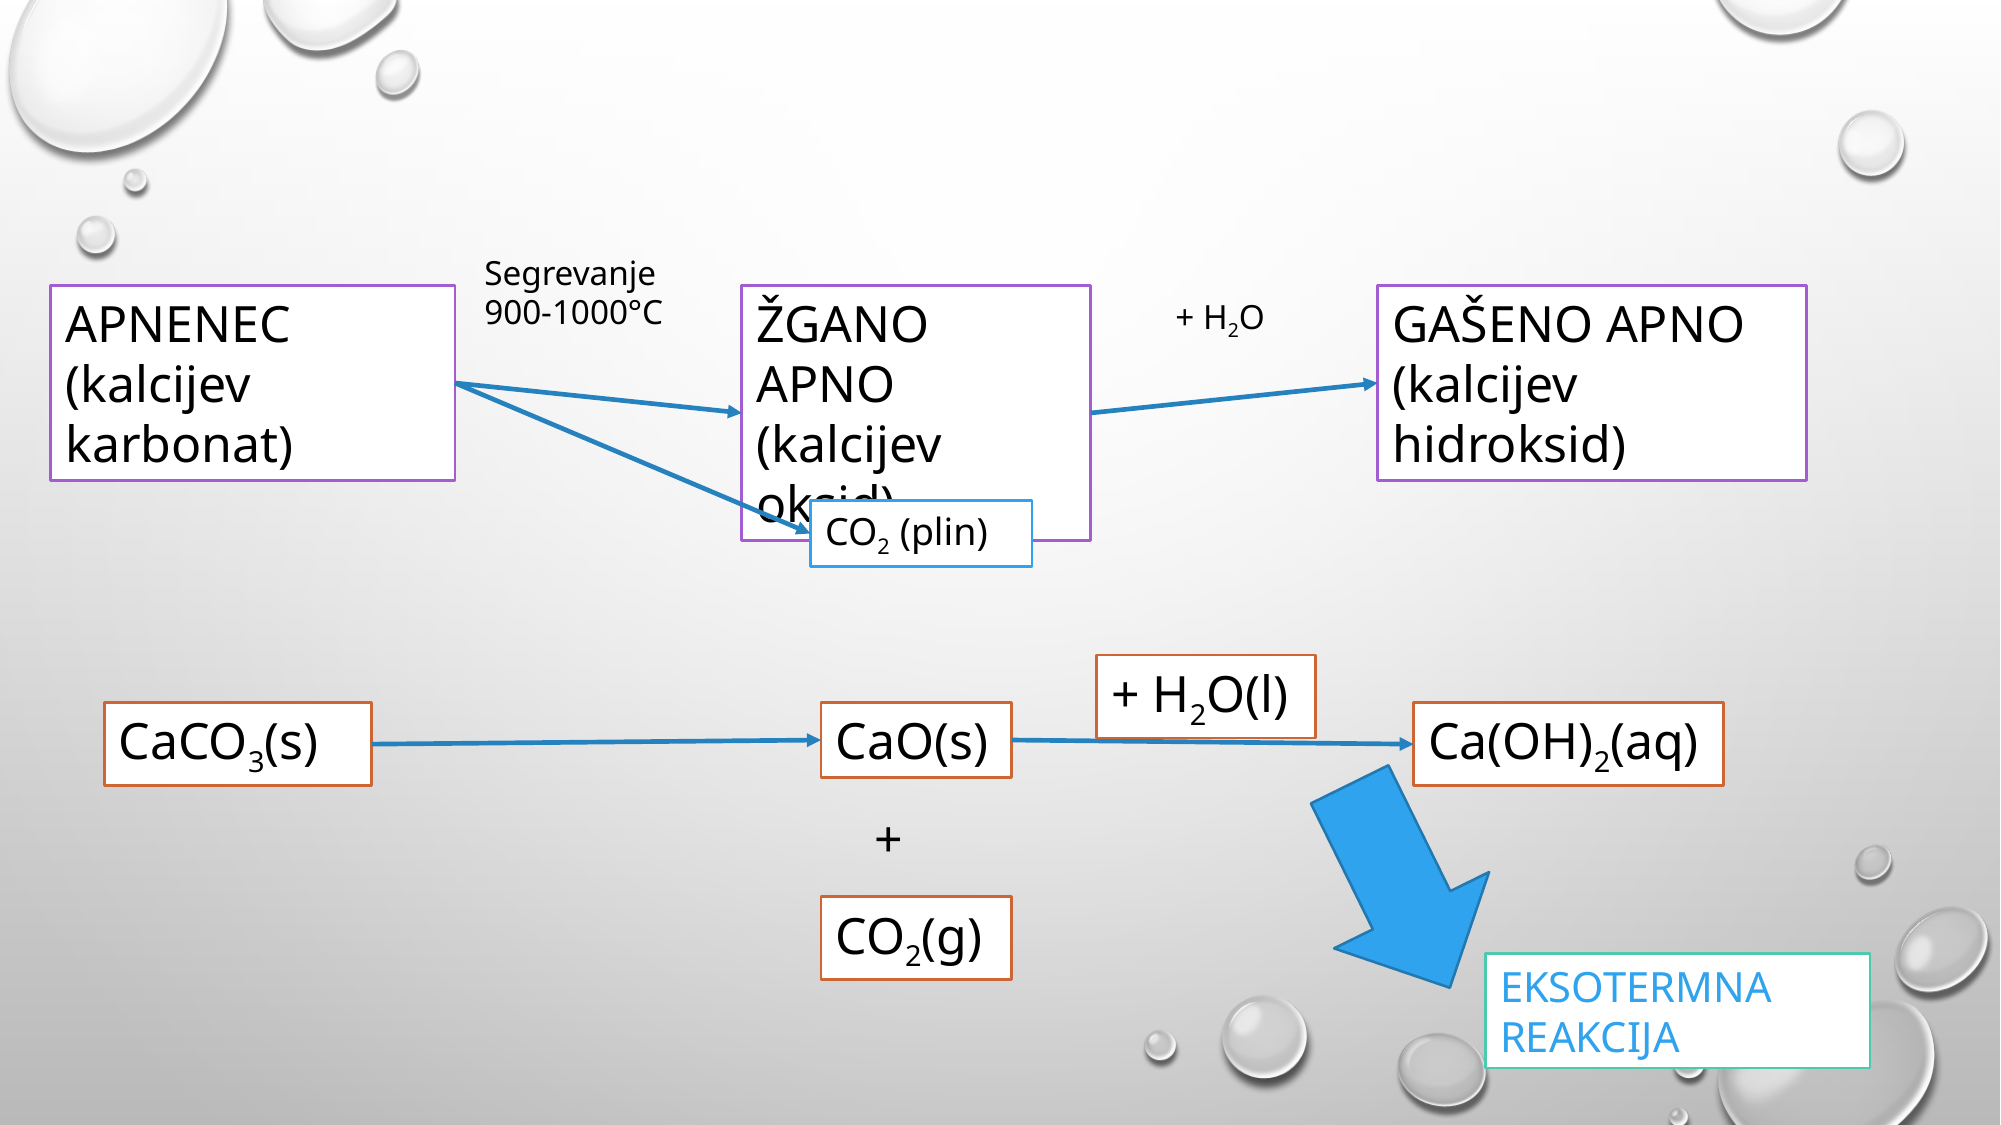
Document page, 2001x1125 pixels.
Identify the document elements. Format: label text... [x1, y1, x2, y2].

picture [0, 0, 2000, 1125]
text_box CaCO3(s) [103, 701, 373, 787]
text_box CO2(g) [820, 895, 1013, 981]
text_box APNENEC (kalcijev karbonat) [49, 284, 456, 482]
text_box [454, 353, 811, 531]
text_box + H2O(l) [1095, 654, 1317, 739]
text_box Segrevanje 900-1000°C [469, 244, 731, 340]
text_box [1309, 764, 1491, 989]
text_box CaO(s) [820, 701, 1013, 779]
text_box ŽGANO APNO (kalcijev oksid) [740, 284, 1092, 542]
text_box + [860, 799, 983, 875]
text_box EKSOTERMNA REAKCIJA [1484, 952, 1871, 1069]
text_box + H2O [1090, 288, 1365, 349]
text_box CO2 (plin) [809, 499, 1033, 568]
text_box Ca(OH)2(aq) [1412, 701, 1725, 787]
text_box GAŠENO APNO (kalcijev hidroksid) [1376, 284, 1808, 482]
